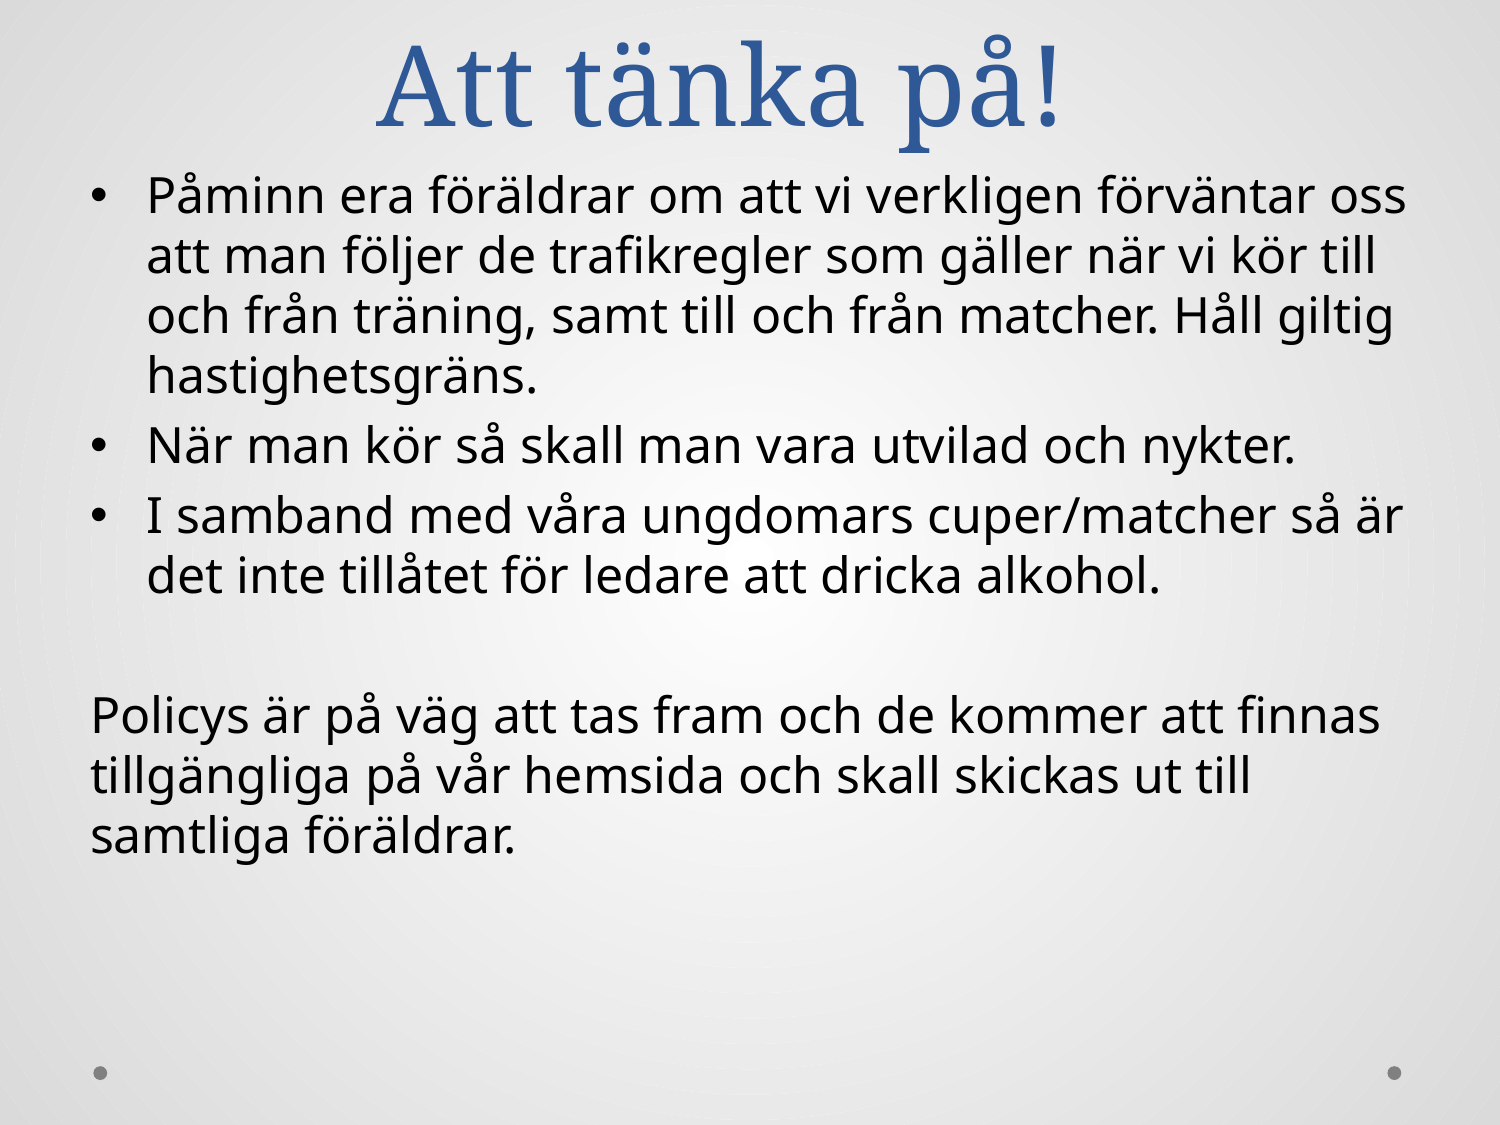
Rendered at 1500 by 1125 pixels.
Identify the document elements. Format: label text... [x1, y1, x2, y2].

list Påminn era föräldrar om att vi verkligen förväntar oss att man följer de trafikregler som gäller när vi kör till och från träning, samt till och från matcher. Håll giltig hastighetsgräns. När man kör så skall man vara utvilad och nykter. I samband med våra ungdomars cuper/matcher så är det inte tillåtet för ledare att dricka alkohol. Policys är på väg att tas fram och de kommer att finnas tillgängliga på vår hemsida och skall skickas ut till samtliga föräldrar. [75, 156, 1425, 1005]
title Att tänka på! [76, 0, 1427, 157]
